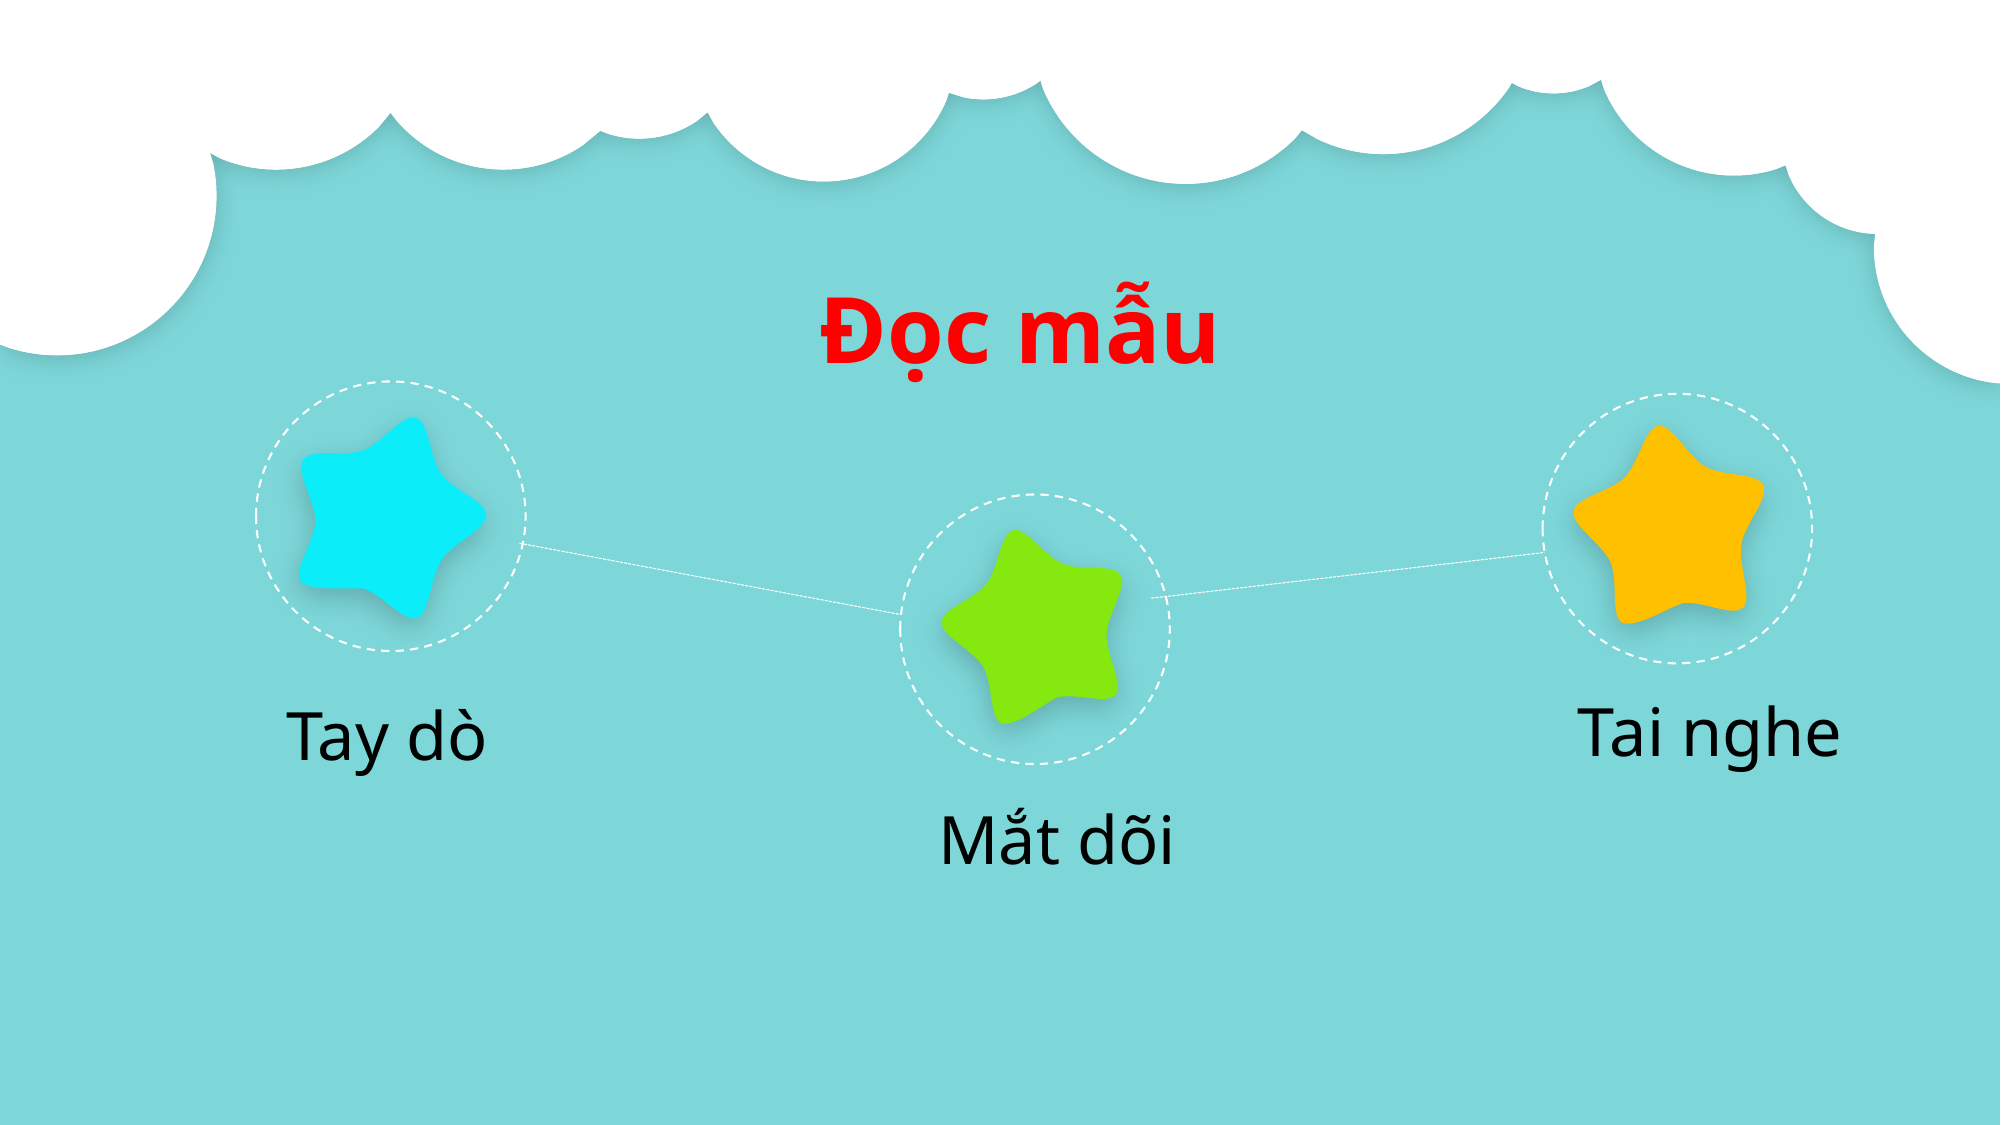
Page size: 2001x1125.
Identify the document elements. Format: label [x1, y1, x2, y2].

text_box [519, 543, 901, 615]
text_box [0, 0, 2000, 1125]
text_box [1151, 552, 1545, 599]
